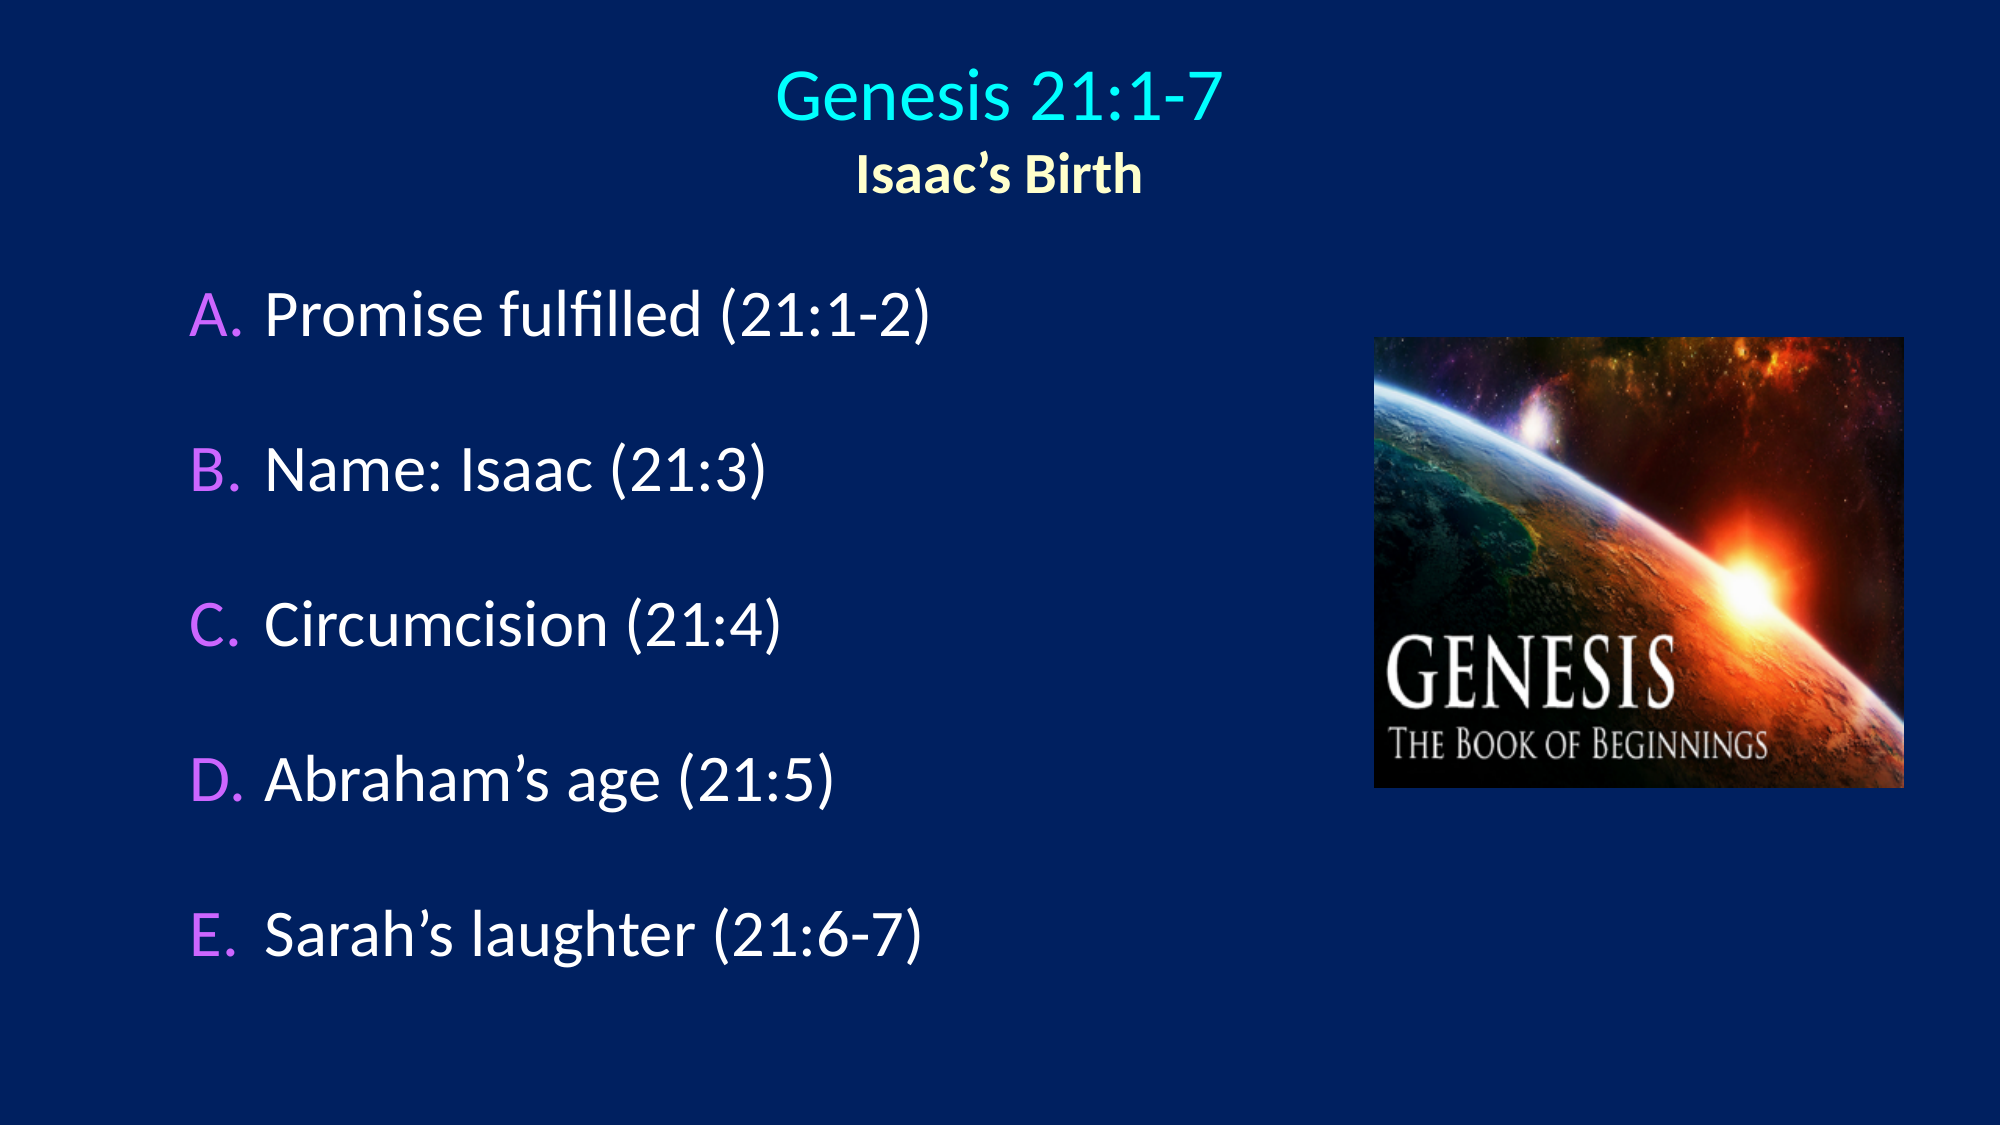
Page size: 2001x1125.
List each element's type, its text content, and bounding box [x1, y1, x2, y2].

picture [1374, 337, 1905, 788]
list Promise fulfilled (21:1-2) Name: Isaac (21:3) Circumcision (21:4) Abraham’s age (21:5) Sarah’s laughter (21:6-7) [174, 262, 1313, 988]
title Genesis 21:1-7 Isaac’s Birth [535, 50, 1464, 200]
